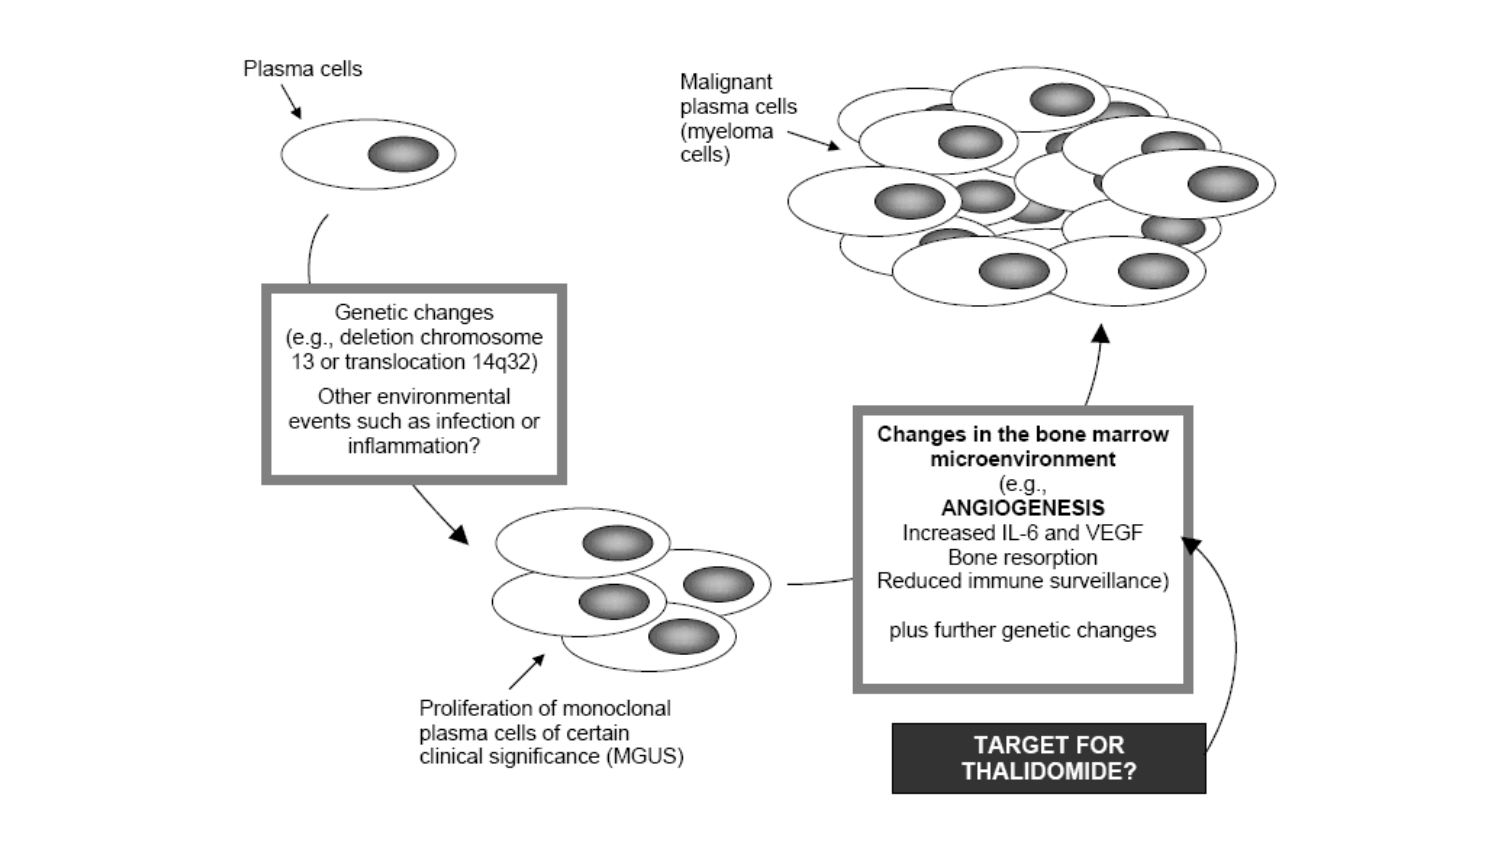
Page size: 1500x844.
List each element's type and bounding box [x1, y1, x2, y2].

picture [218, 27, 1285, 816]
